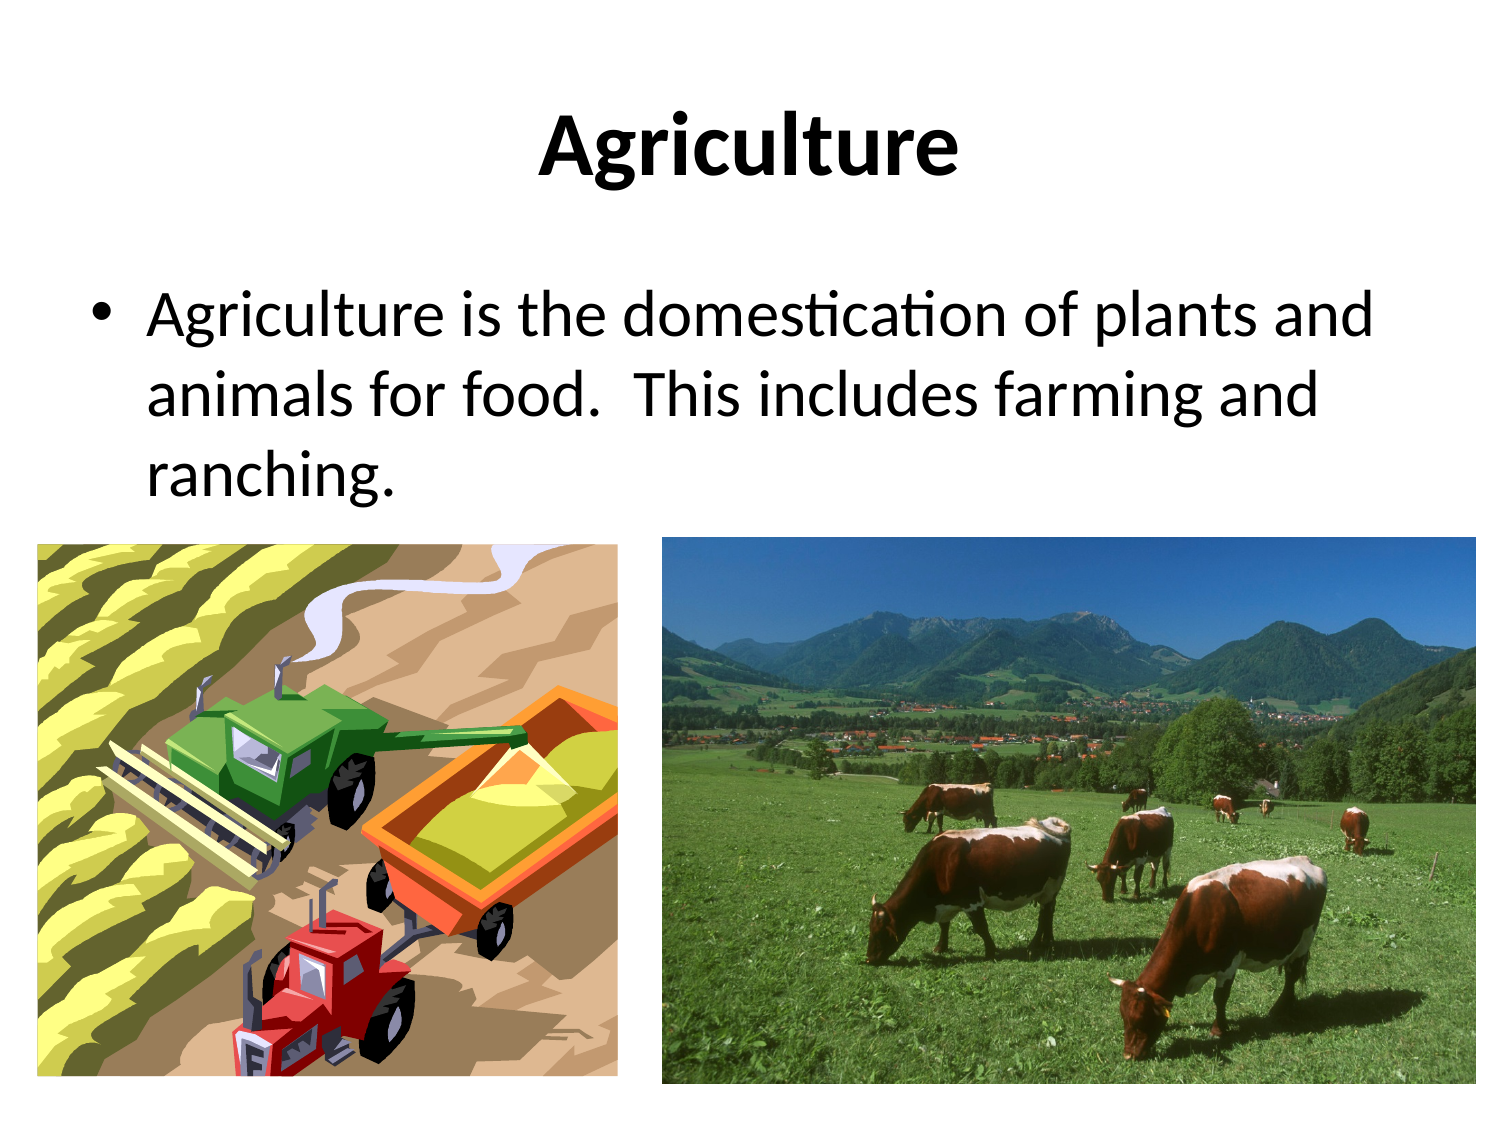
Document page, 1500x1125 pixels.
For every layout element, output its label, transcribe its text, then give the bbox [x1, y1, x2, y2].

picture [662, 537, 1477, 1084]
list Agriculture is the domestication of plants and animals for food. This includes farming and ranching. [75, 262, 1425, 1005]
picture [37, 537, 626, 1084]
title Agriculture [75, 45, 1425, 233]
